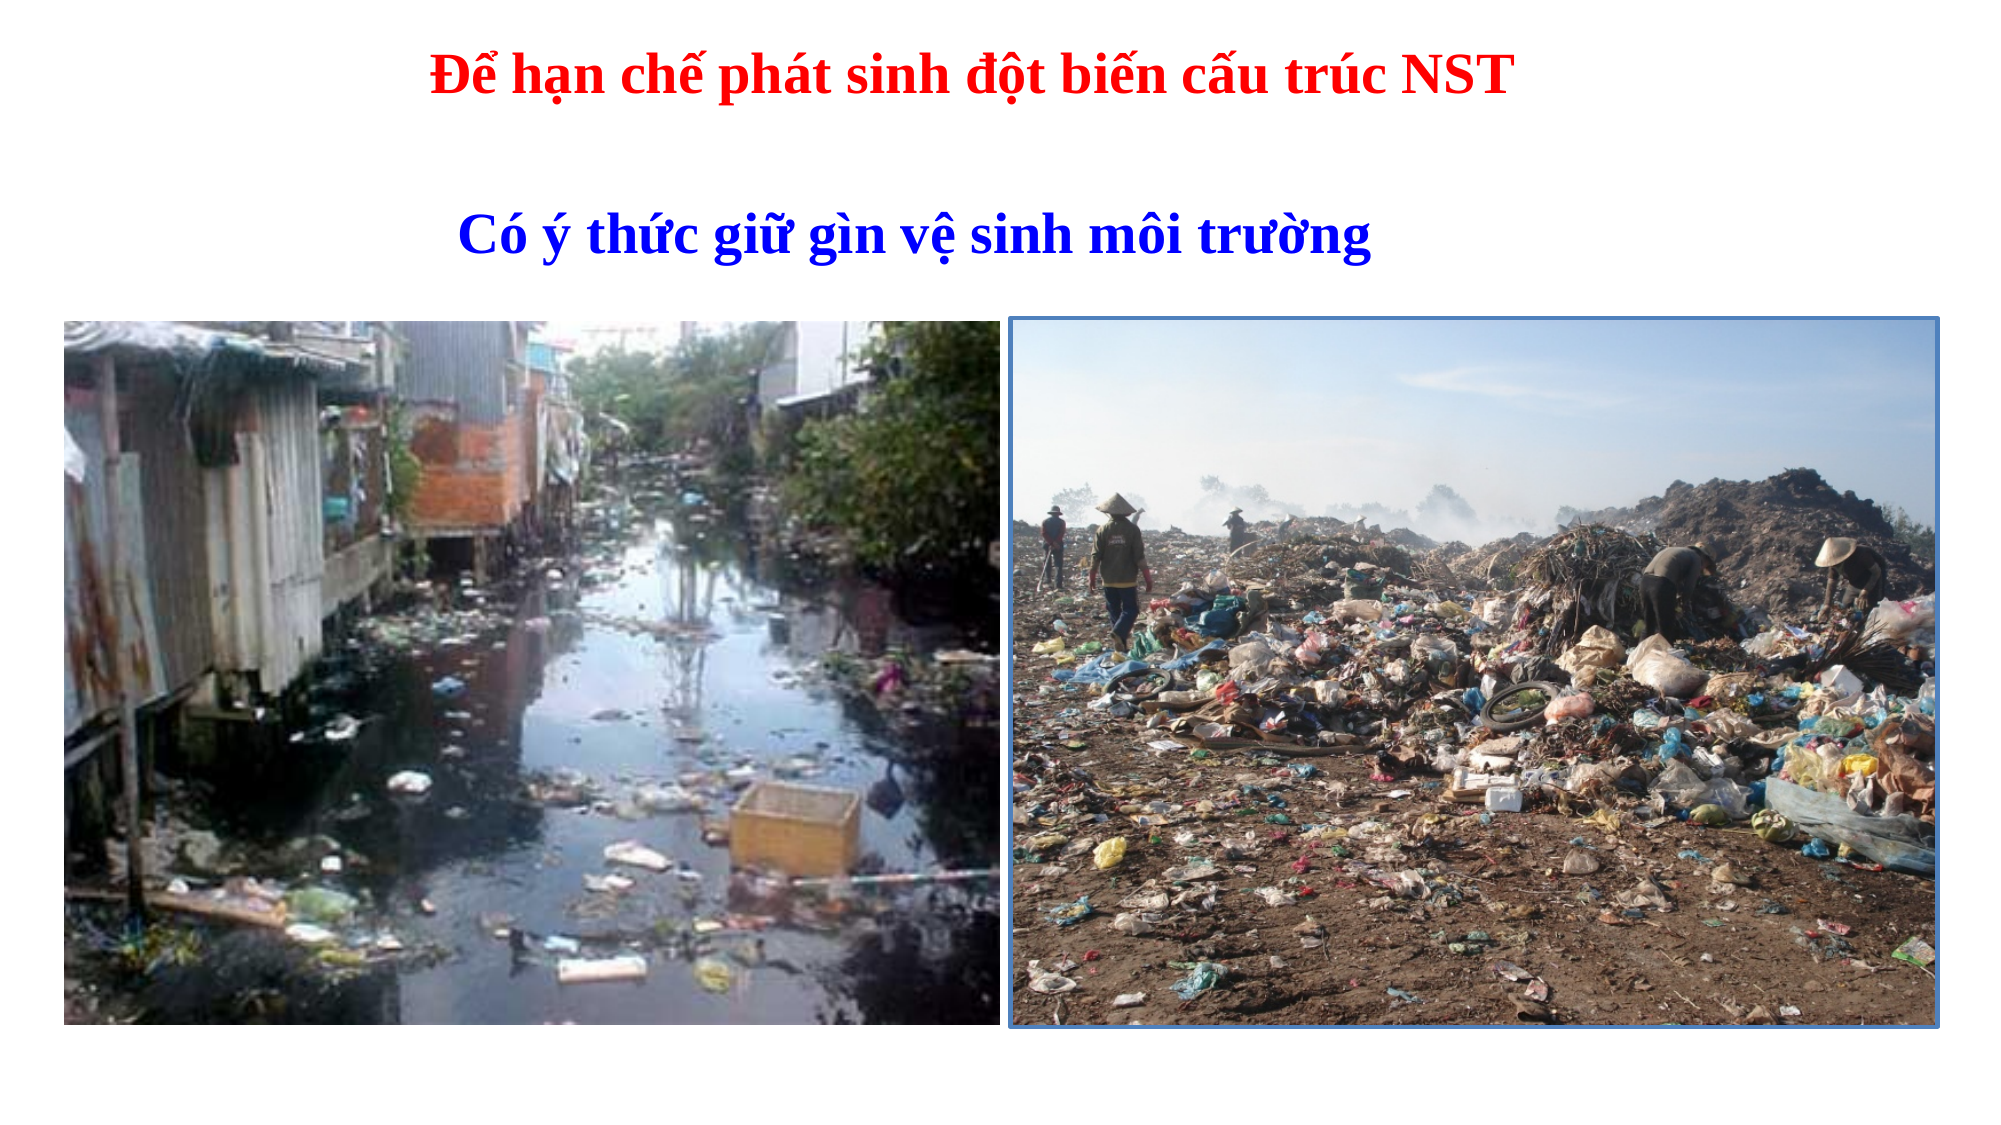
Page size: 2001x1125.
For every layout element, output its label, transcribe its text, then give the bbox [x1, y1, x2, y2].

text_box Có ý thức giữ gìn vệ sinh môi trường [442, 187, 1387, 273]
text_box Để hạn chế phát sinh đột biến cấu trúc NST [414, 27, 1532, 113]
picture [64, 320, 1001, 1025]
picture [1012, 319, 1936, 1025]
